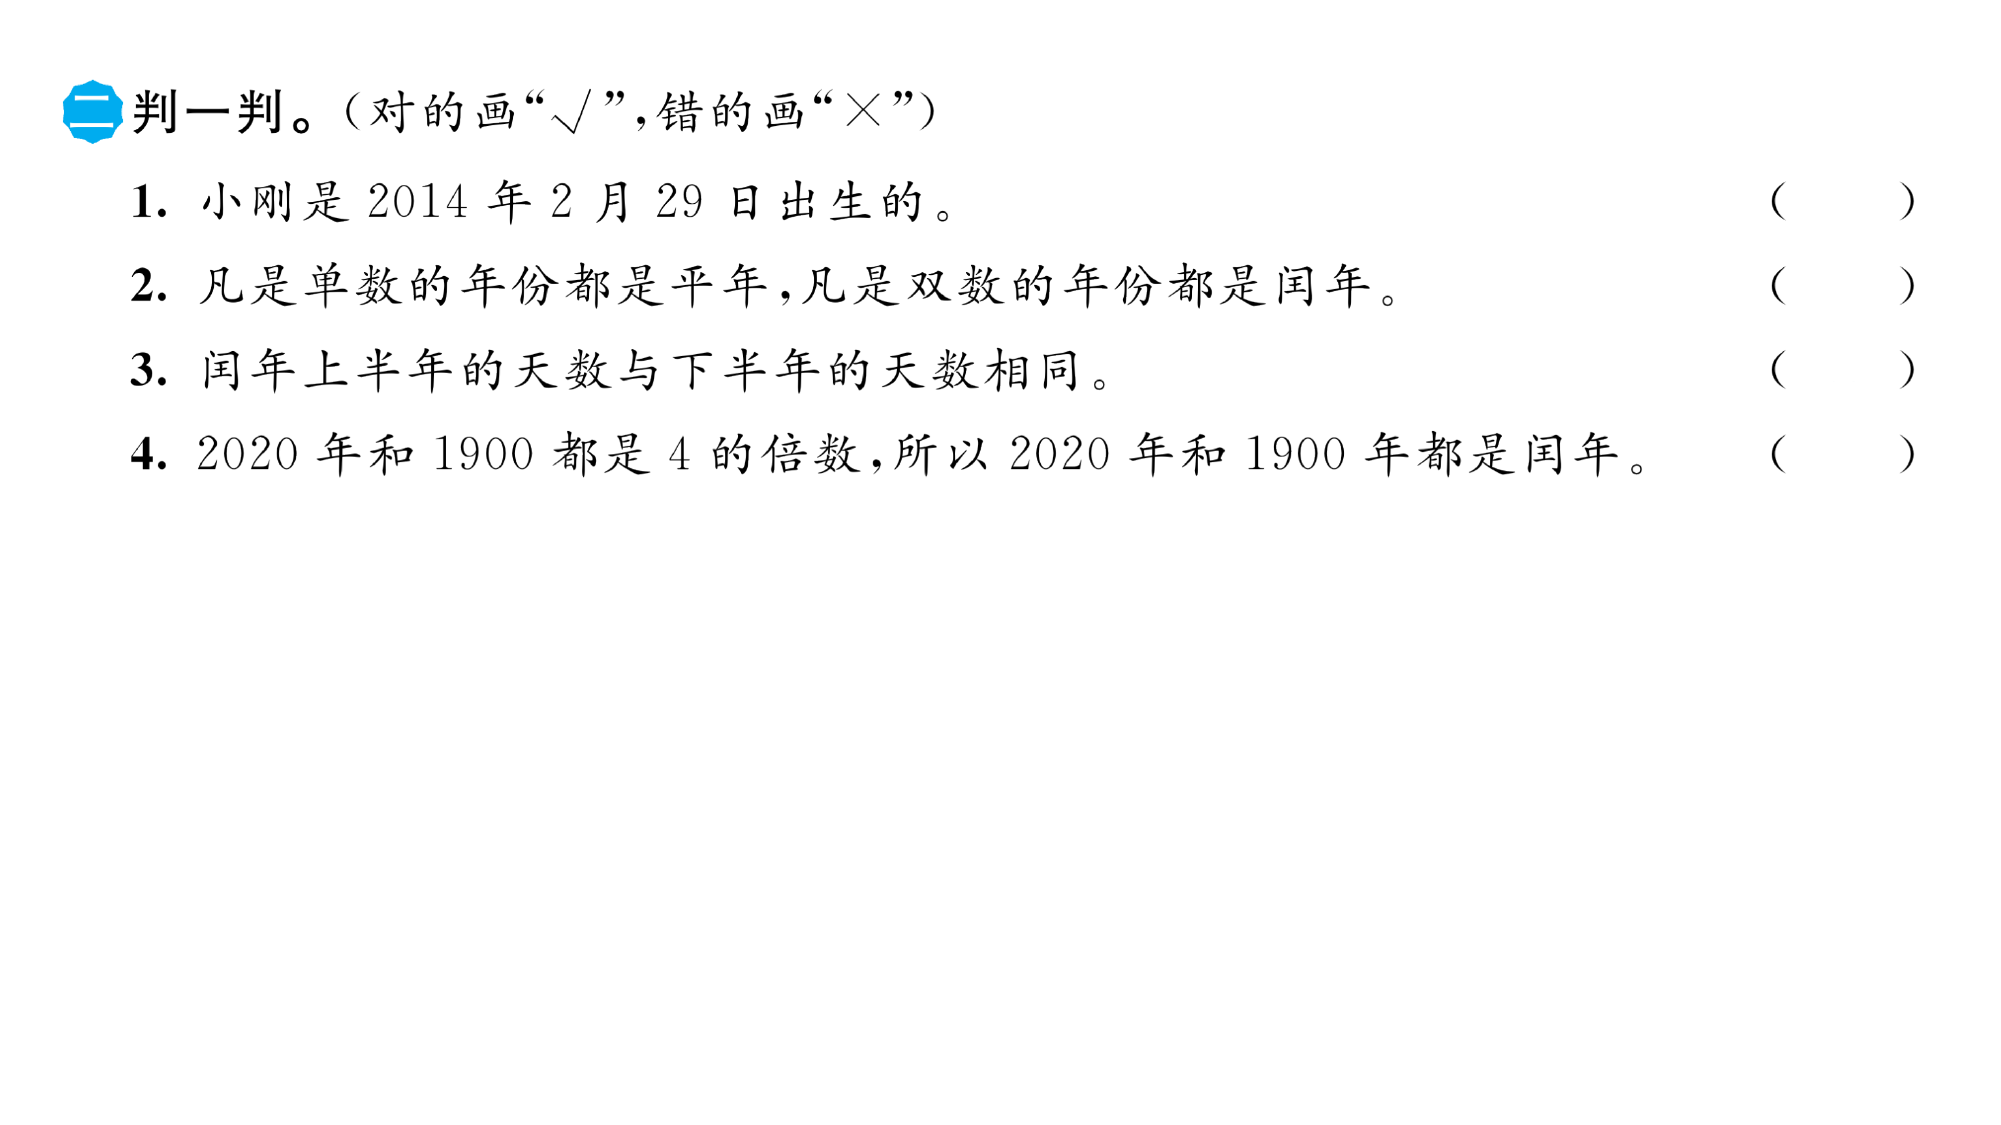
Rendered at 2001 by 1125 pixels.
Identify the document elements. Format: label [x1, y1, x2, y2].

picture [58, 58, 1949, 491]
